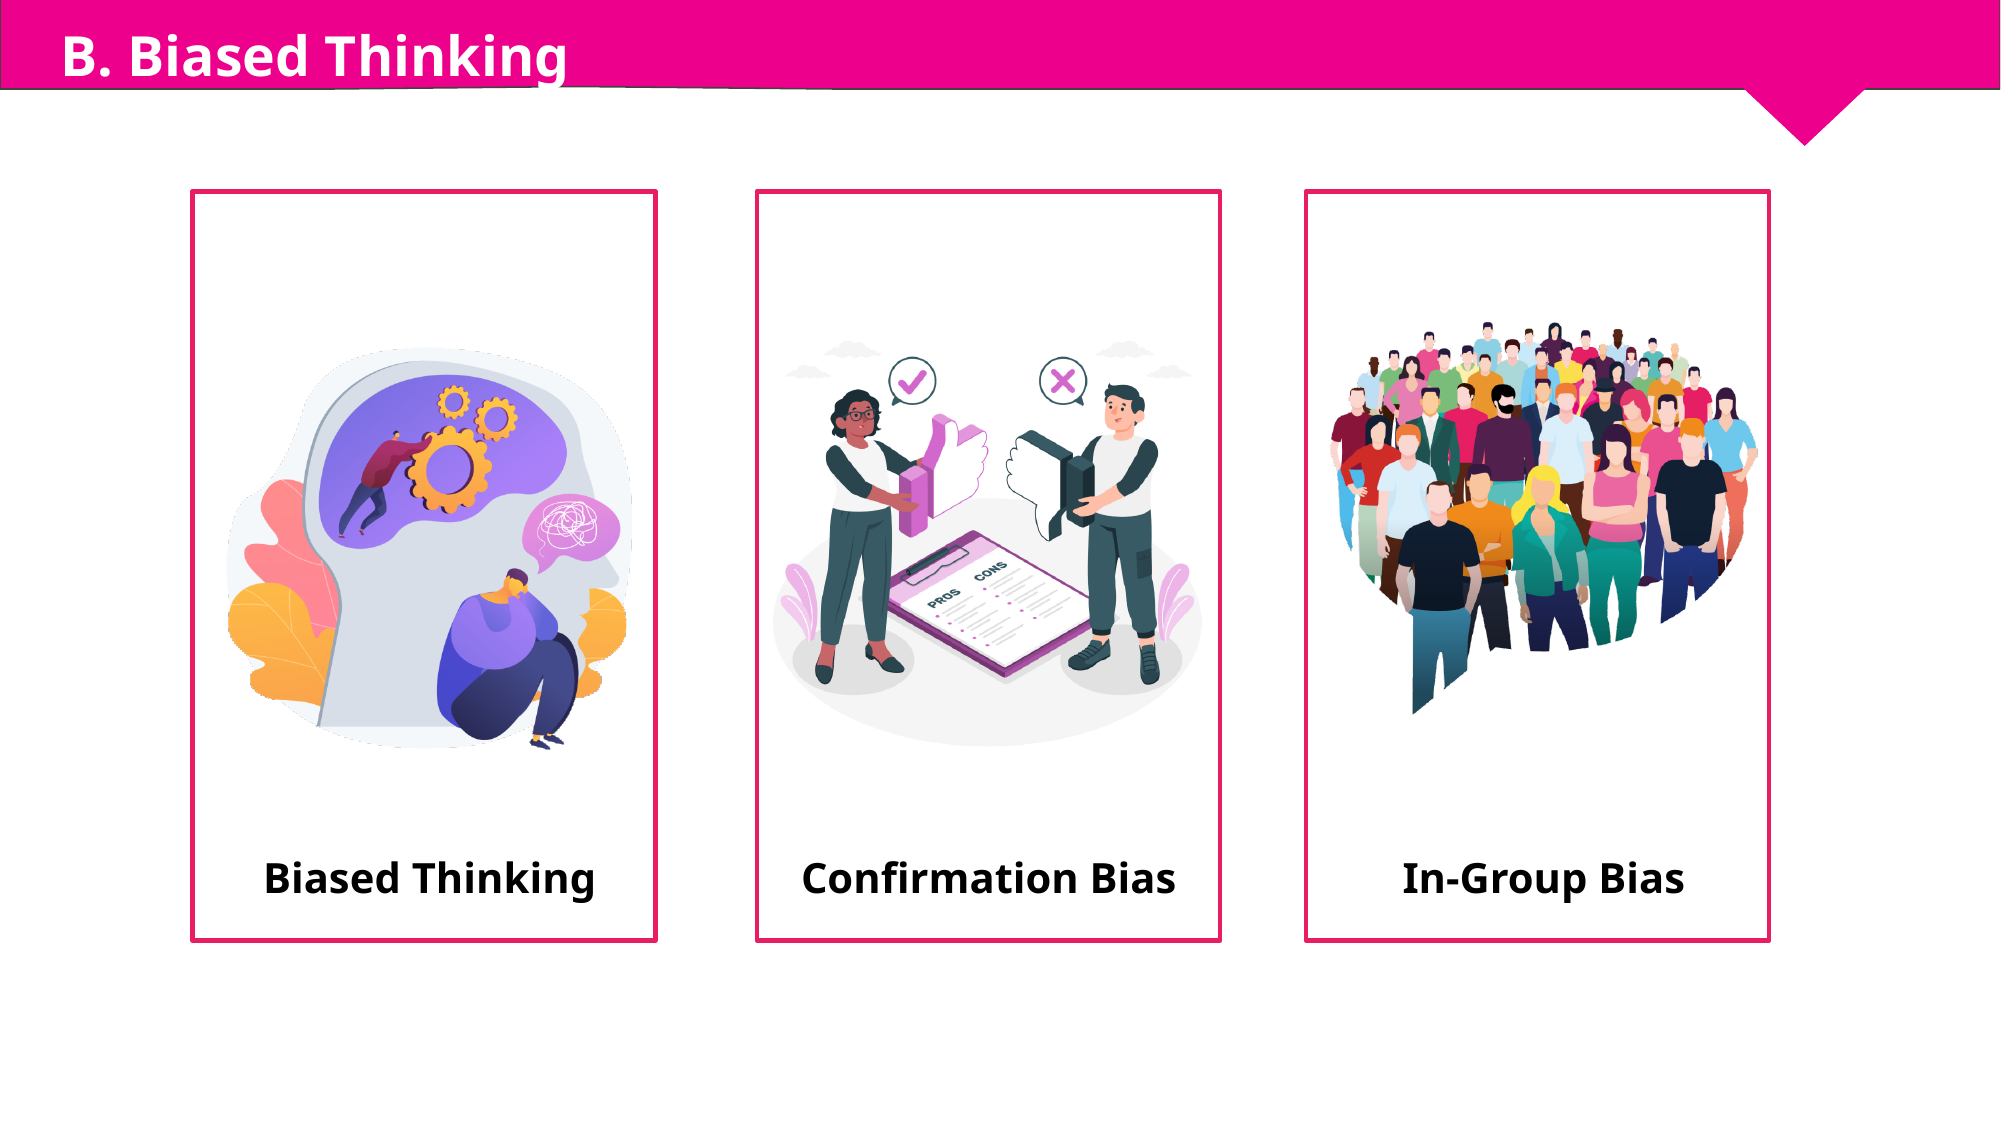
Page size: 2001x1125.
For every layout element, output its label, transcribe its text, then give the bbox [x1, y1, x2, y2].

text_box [756, 191, 1221, 941]
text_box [192, 191, 661, 941]
title B. Biased Thinking [40, 0, 1766, 108]
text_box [1305, 191, 1775, 941]
